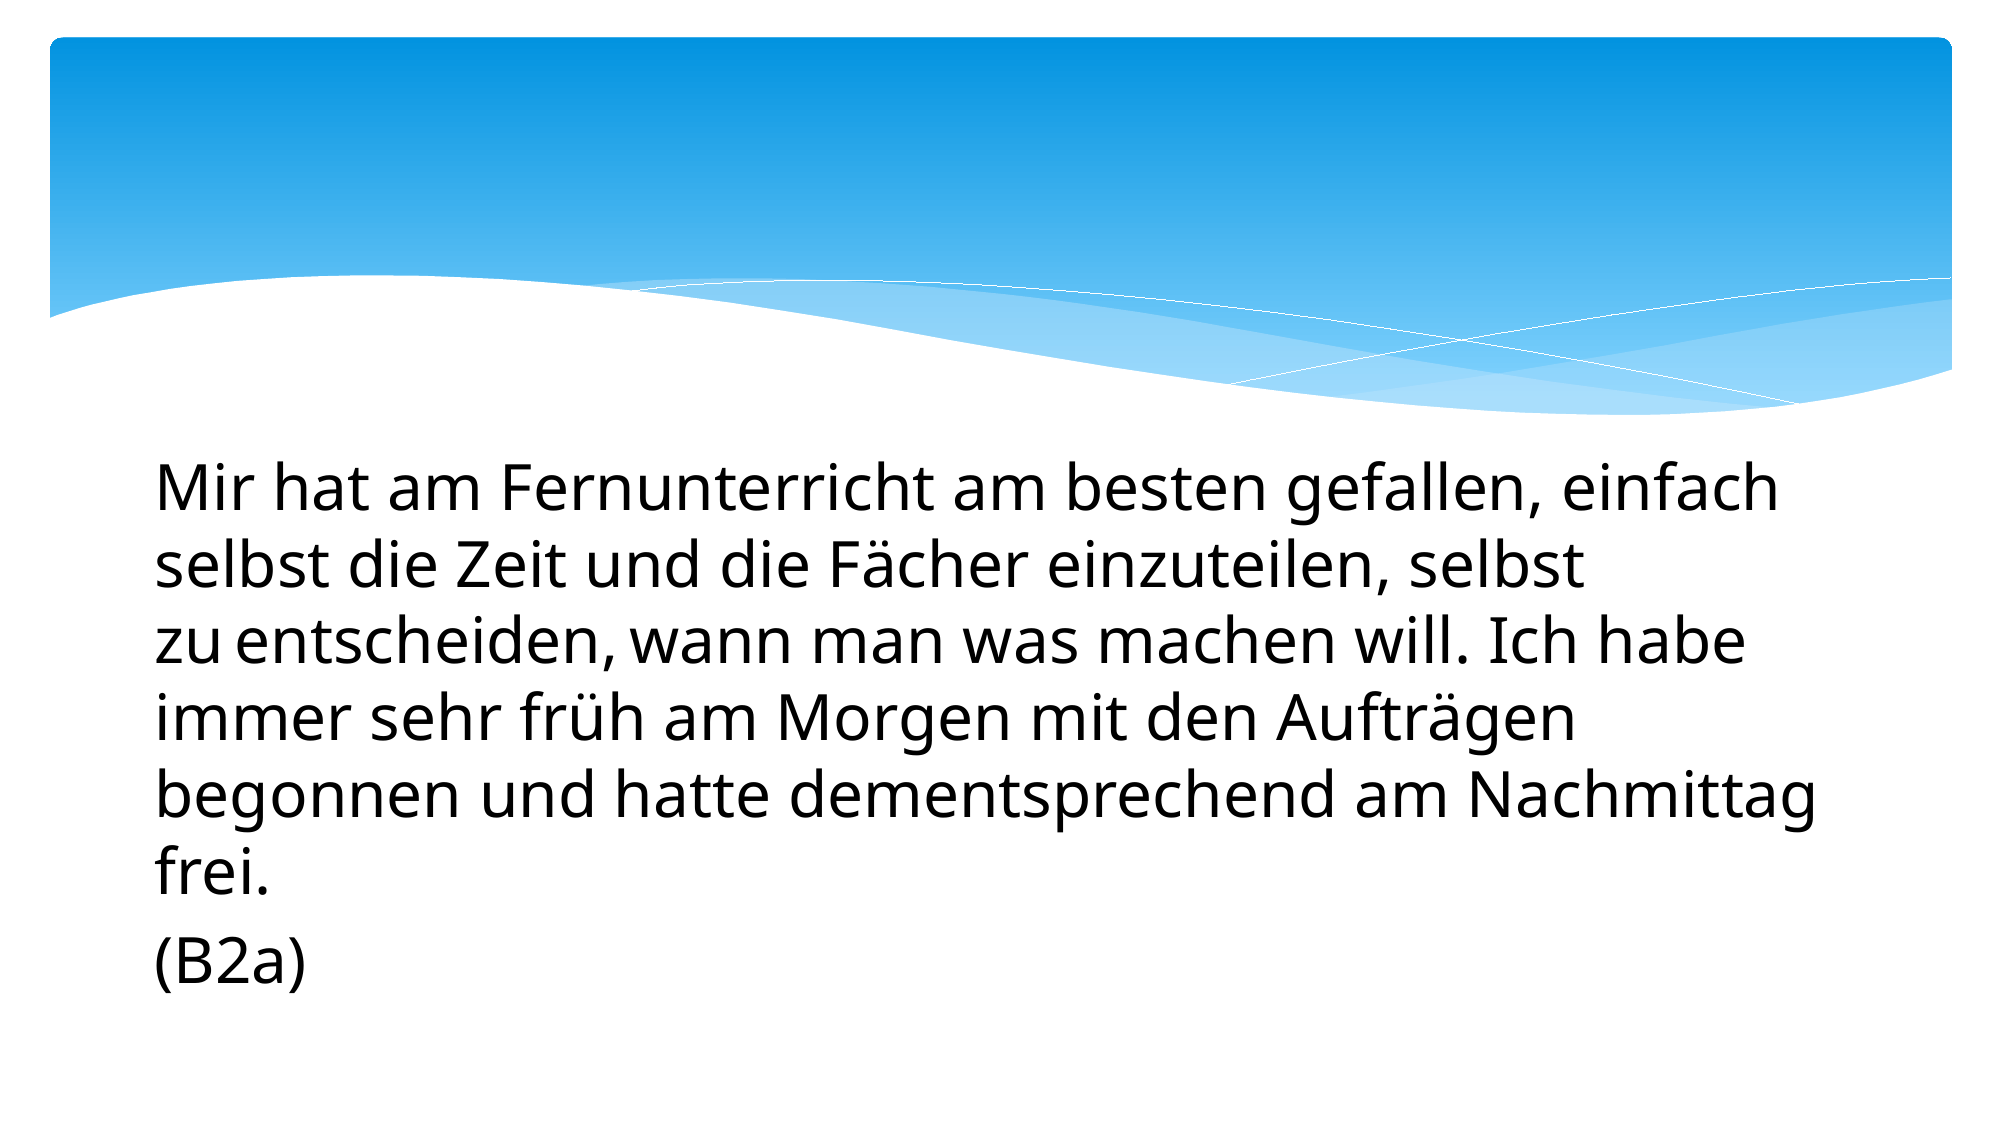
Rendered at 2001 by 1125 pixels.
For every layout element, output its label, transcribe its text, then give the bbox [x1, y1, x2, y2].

list Mir hat am Fernunterricht am besten gefallen, einfach selbst die Zeit und die Fächer einzuteilen, selbst zu entscheiden, wann man was machen will. Ich habe immer sehr früh am Morgen mit den Aufträgen begonnen und hatte dementsprechend am Nachmittag frei. (B2a) [139, 438, 1863, 1005]
